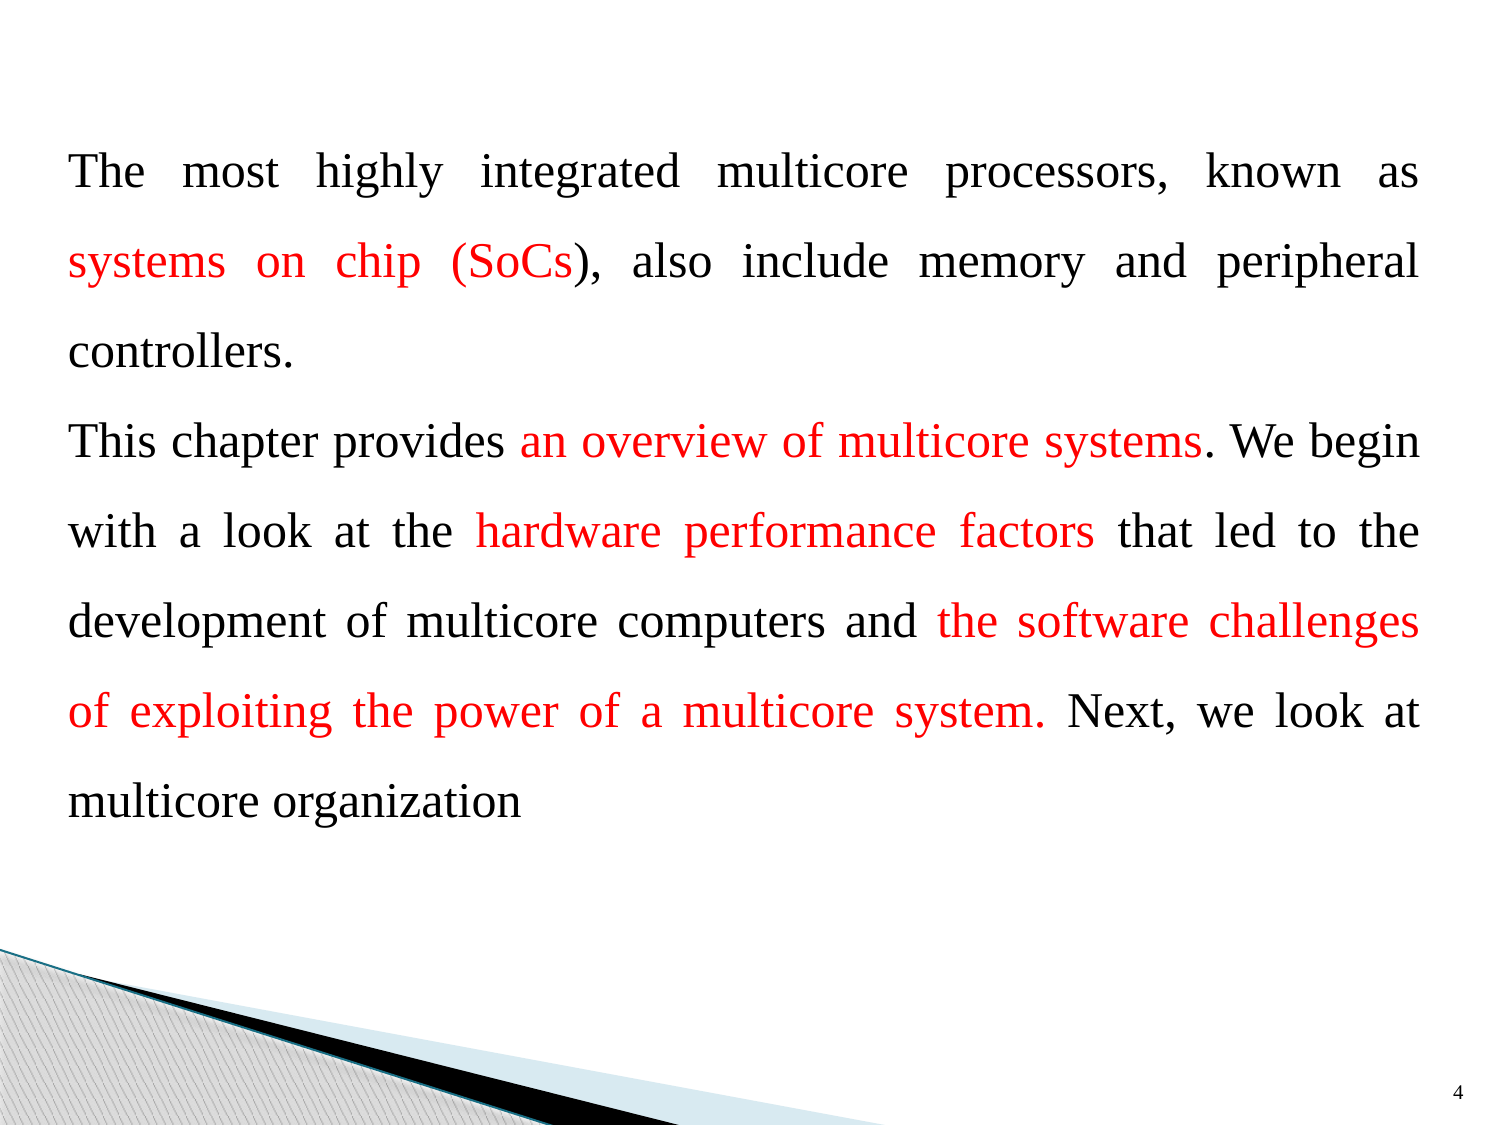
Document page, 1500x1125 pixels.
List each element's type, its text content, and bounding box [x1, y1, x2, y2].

slide_number 4 [1418, 1051, 1479, 1112]
text_box The most highly integrated multicore processors, known as systems on chip (SoCs), also include memory and peripheral controllers. This chapter provides an overview of multicore systems. We begin with a look at the hardware performance factors that led to the development of multicore computers and the software challenges of exploiting the power of a multicore system. Next, we look at multicore organization [53, 100, 1436, 836]
